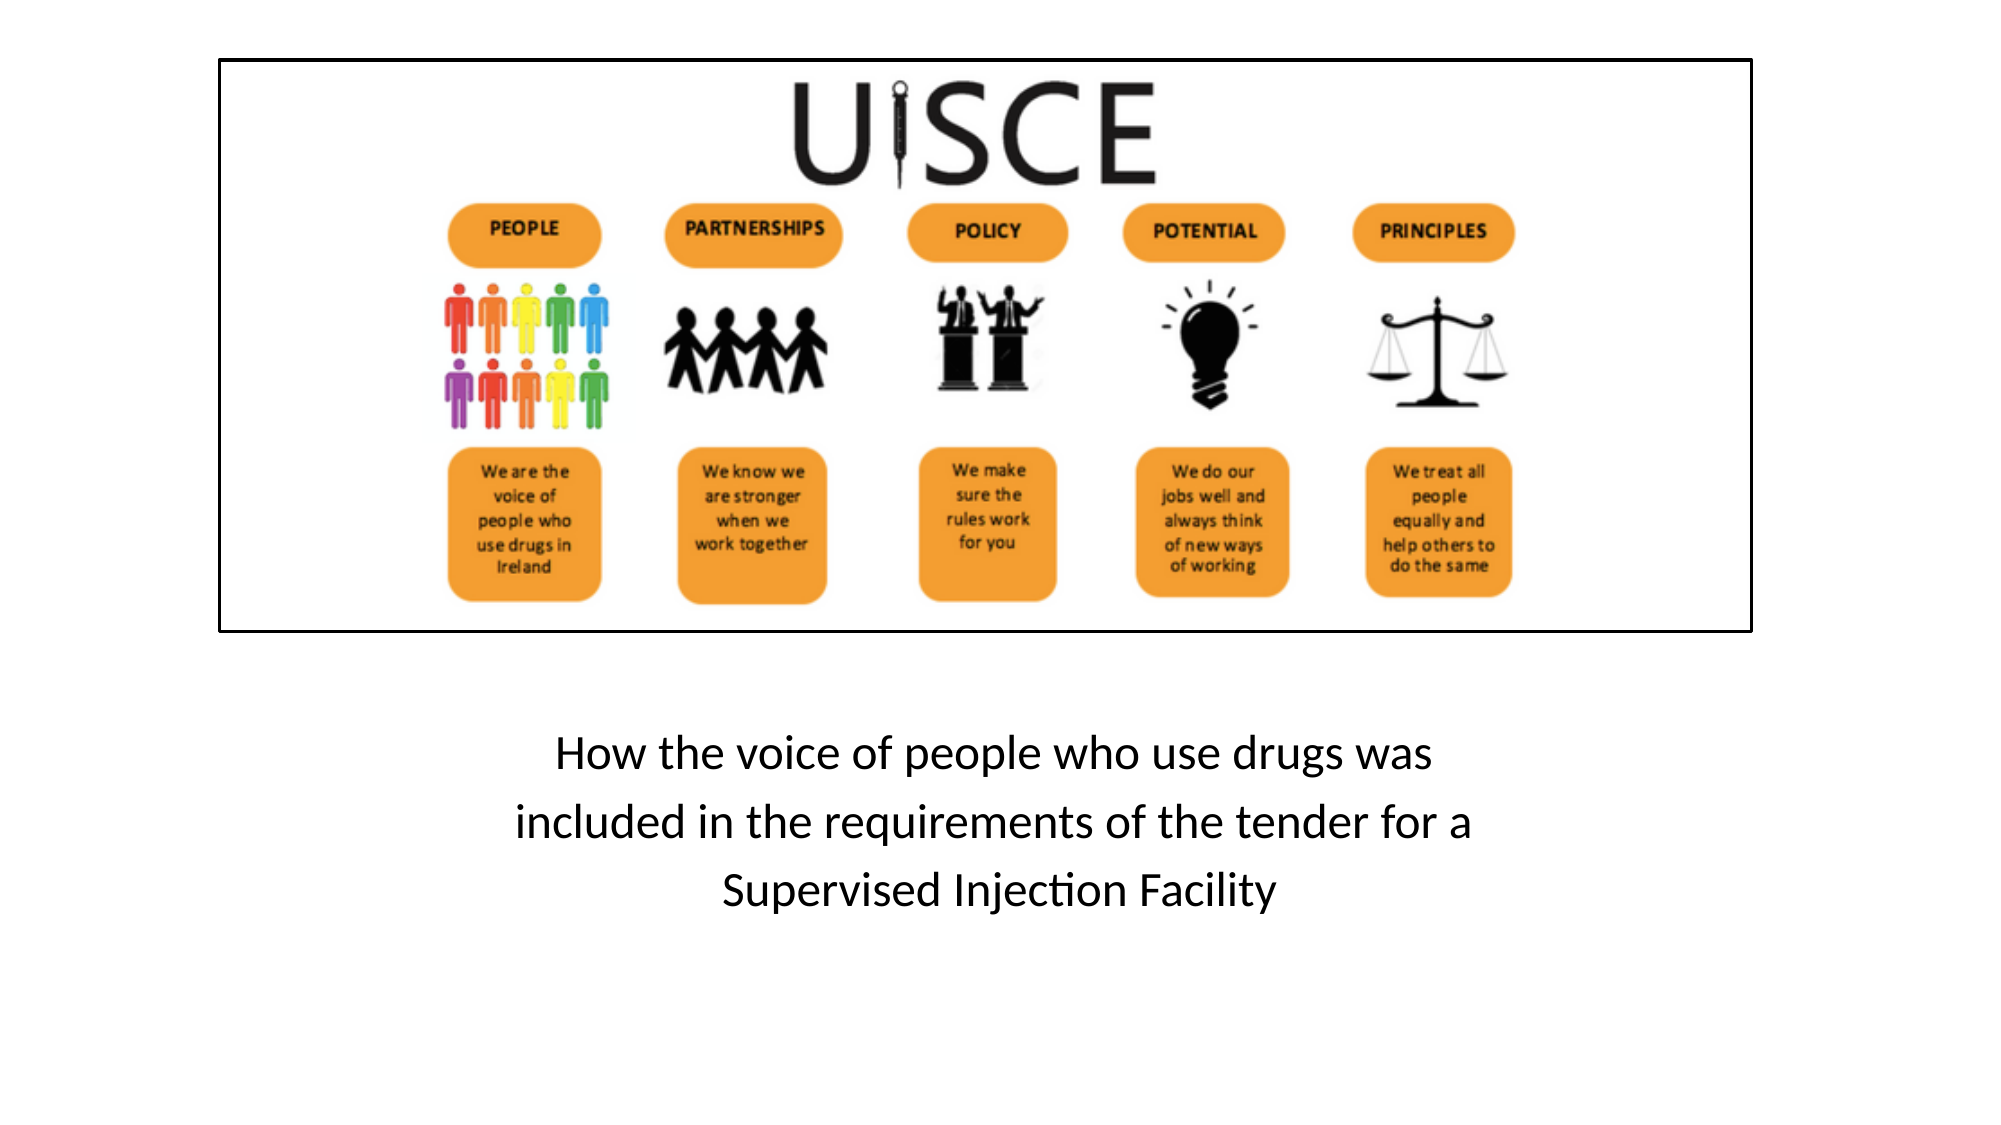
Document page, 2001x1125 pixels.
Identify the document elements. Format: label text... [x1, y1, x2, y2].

subtitle How the voice of people who use drugs was included in the requirements of the tender for a Supervised Injection Facility [249, 633, 1750, 927]
picture [220, 61, 1750, 630]
